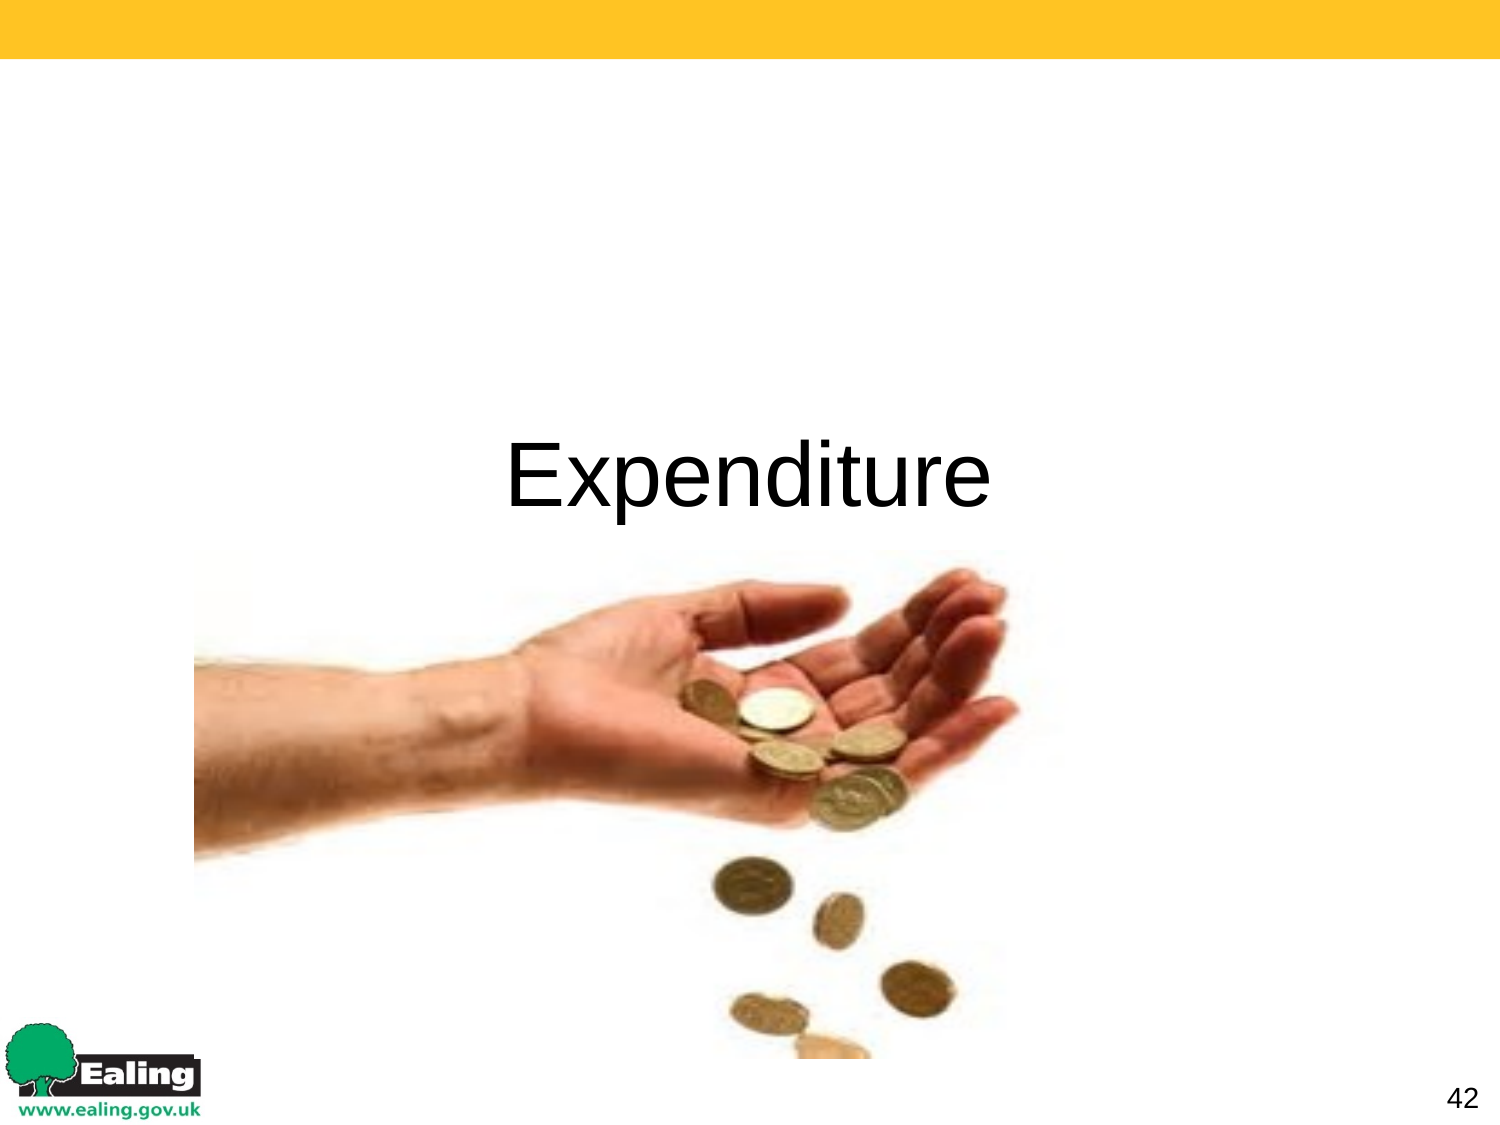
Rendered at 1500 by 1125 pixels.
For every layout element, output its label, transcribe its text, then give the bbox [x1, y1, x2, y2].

title Expenditure [112, 349, 1388, 591]
picture [0, 550, 1282, 1125]
slide_number 42 [1181, 1071, 1495, 1118]
